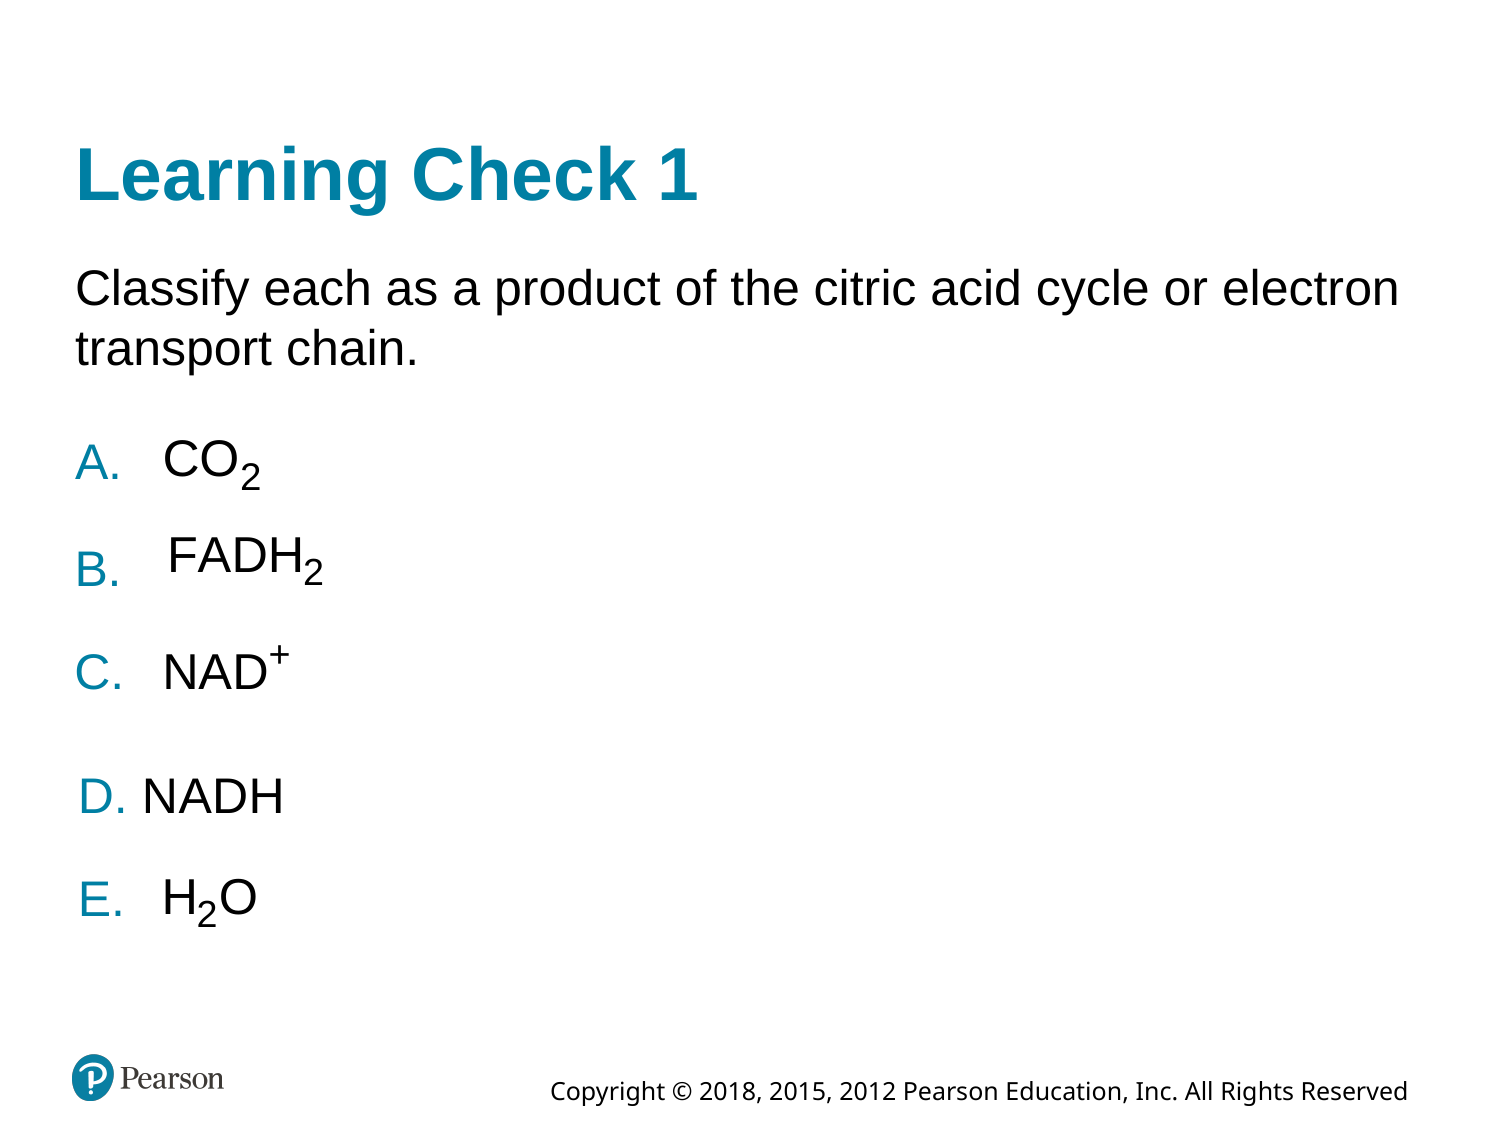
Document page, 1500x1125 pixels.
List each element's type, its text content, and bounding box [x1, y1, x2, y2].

list D. N A D H [77, 763, 319, 834]
picture [98, 1054, 224, 1101]
picture [80, 1063, 106, 1088]
list E. [77, 866, 145, 936]
list A. [75, 429, 150, 500]
list B. [74, 536, 150, 600]
list Classify each as a product of the citric acid cycle or electron transport chain. [75, 255, 1433, 389]
picture [72, 1087, 83, 1101]
title Learning Check 1 [75, 35, 1425, 216]
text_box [165, 526, 328, 593]
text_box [160, 631, 295, 696]
picture [72, 1054, 88, 1070]
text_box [160, 869, 262, 936]
list C. [74, 639, 153, 705]
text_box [159, 430, 266, 498]
